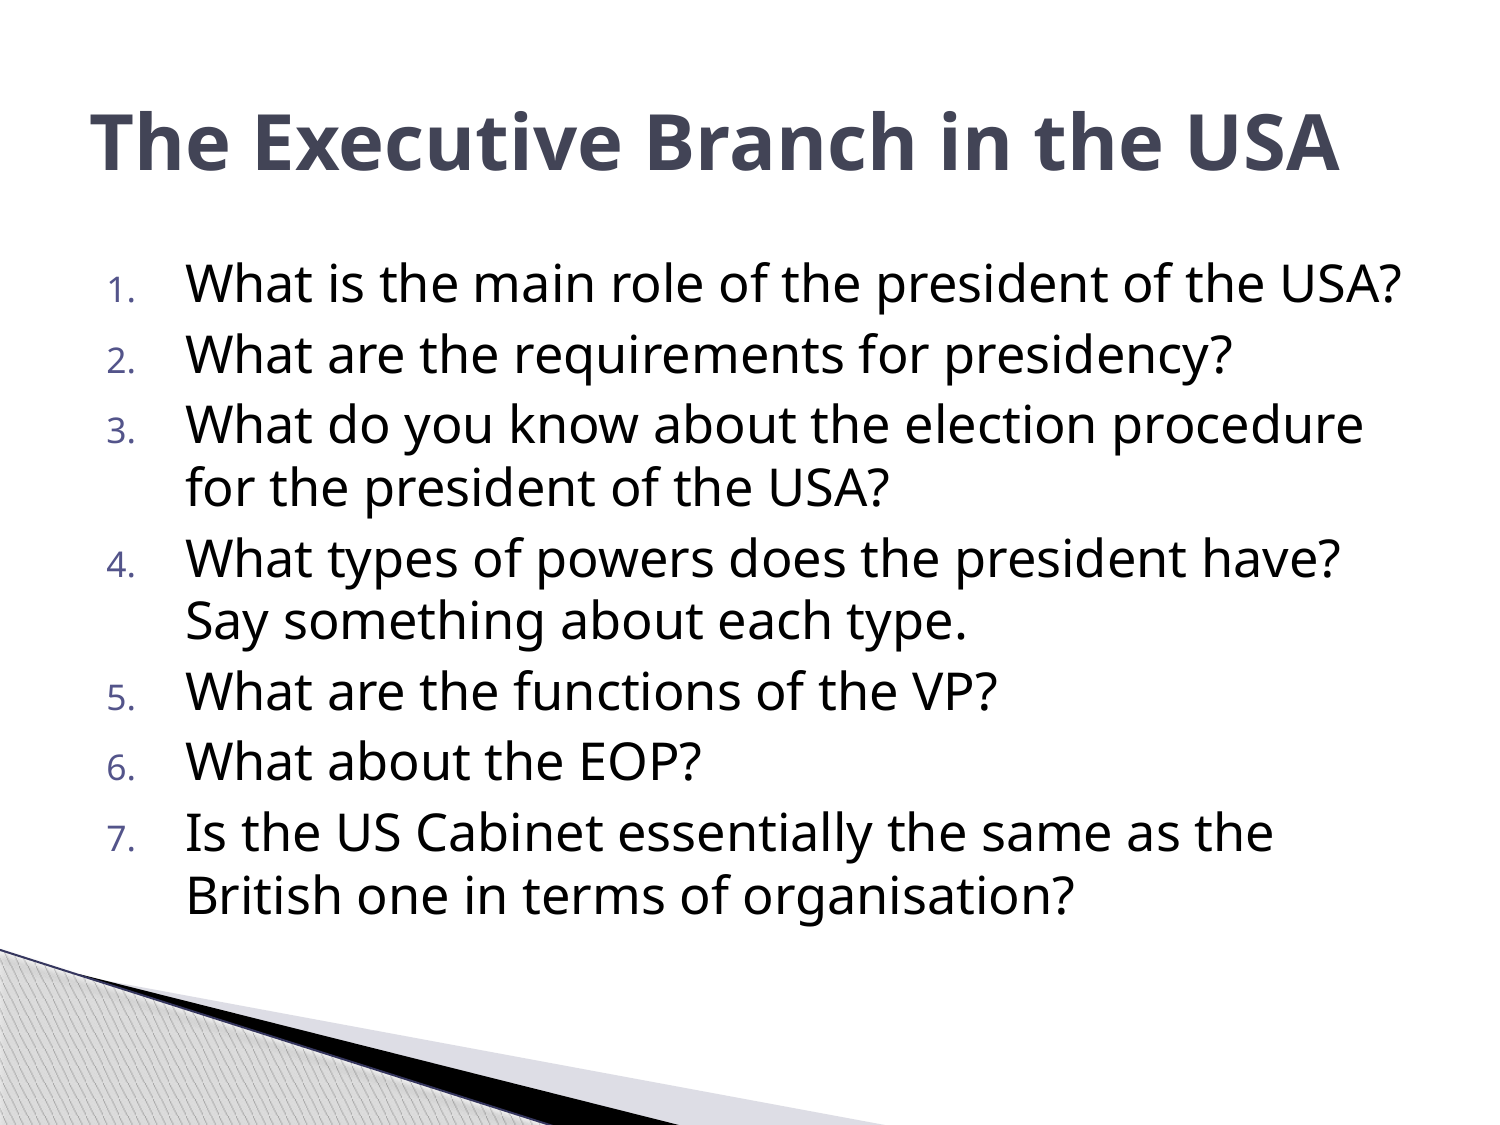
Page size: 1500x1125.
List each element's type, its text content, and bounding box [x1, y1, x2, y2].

list What is the main role of the president of the USA? What are the requirements for presidency? What do you know about the election procedure for the president of the USA? What types of powers does the president have? Say something about each type. What are the functions of the VP? What about the EOP? Is the US Cabinet essentially the same as the British one in terms of organisation? [75, 243, 1425, 986]
title The Executive Branch in the USA [75, 45, 1425, 233]
